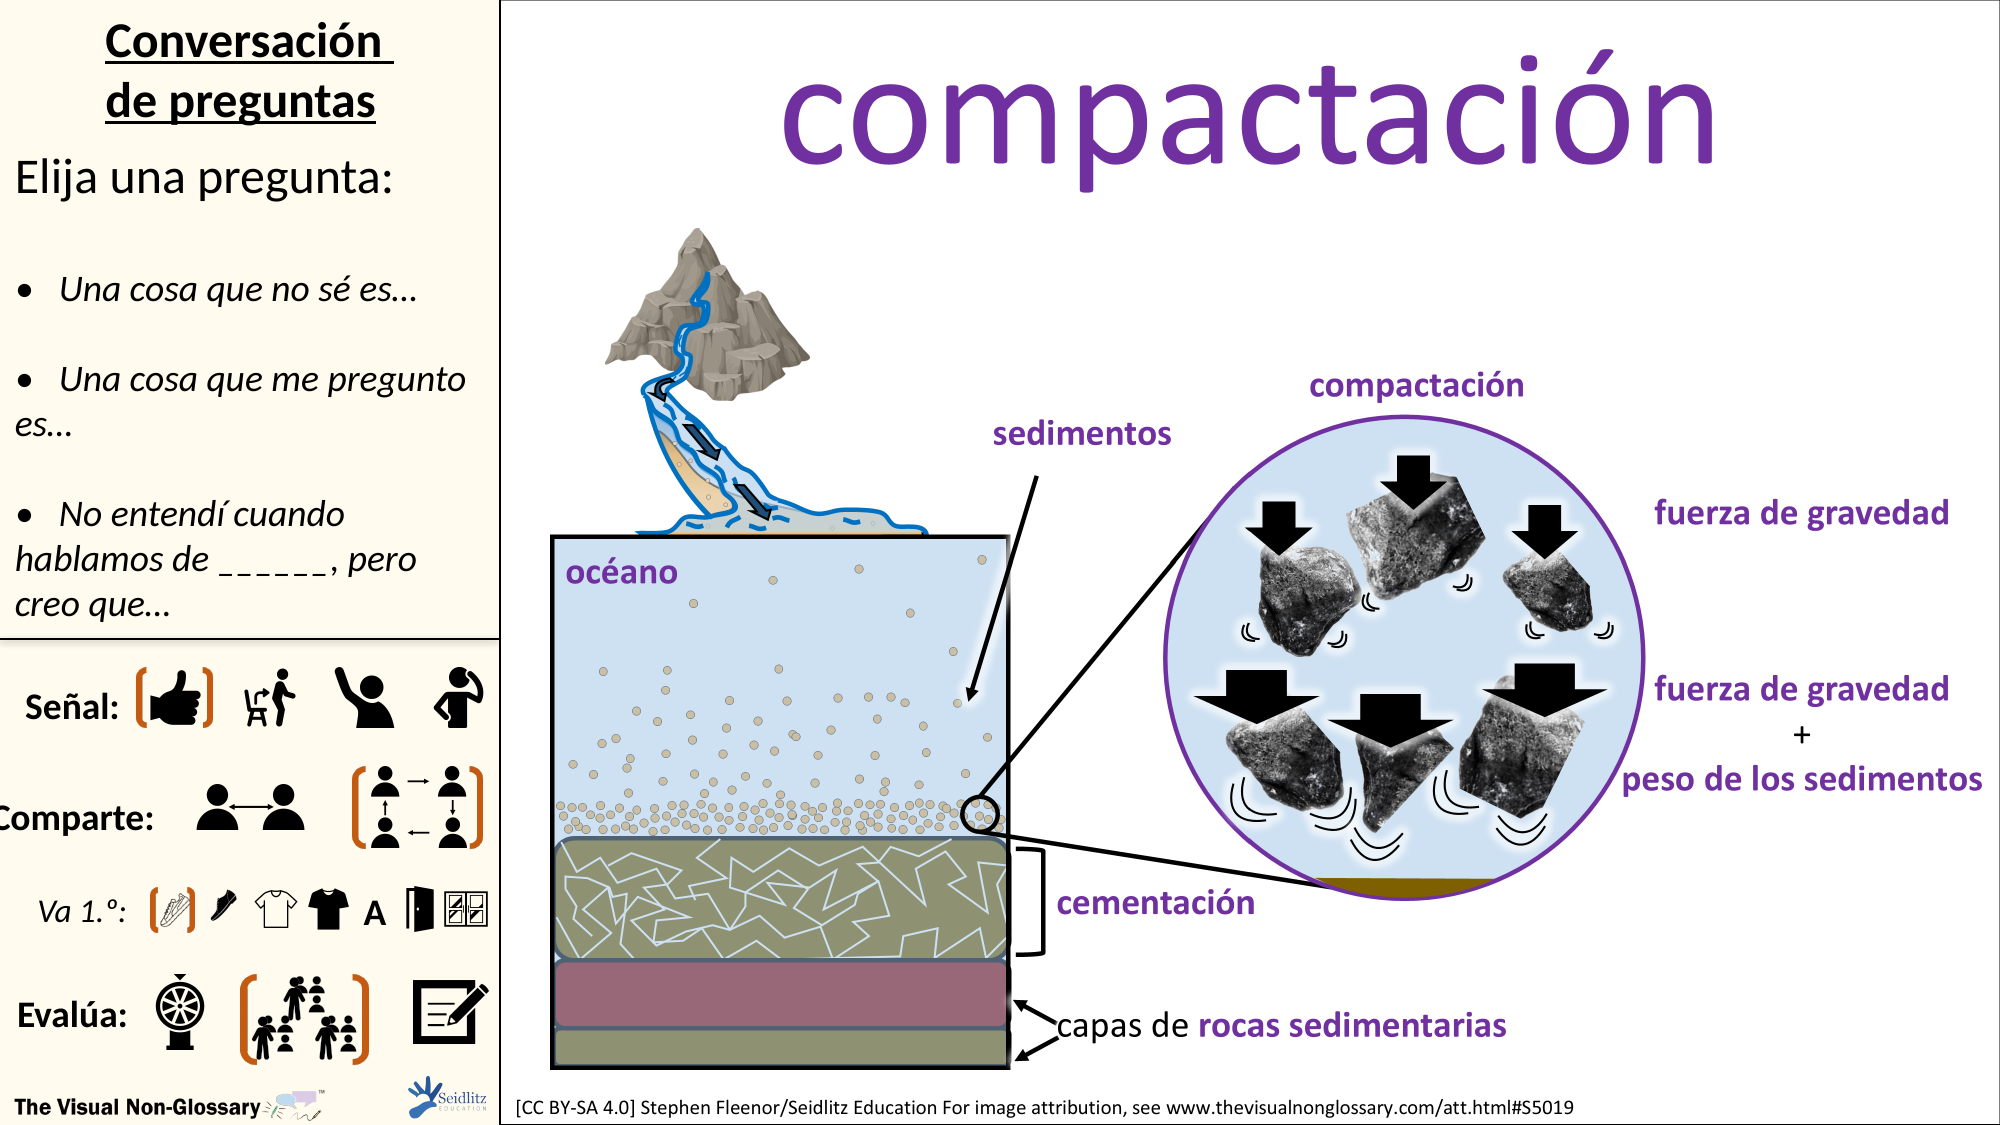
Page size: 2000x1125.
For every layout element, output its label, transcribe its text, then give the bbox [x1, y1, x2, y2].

text_box Va 1.º: [22, 881, 143, 937]
text_box Evalúa: [2, 982, 137, 1043]
picture [136, 667, 214, 728]
picture [403, 1073, 495, 1125]
picture [194, 784, 307, 830]
text_box A [348, 880, 402, 941]
picture [499, 0, 2000, 1125]
picture [202, 886, 241, 925]
picture [397, 886, 490, 932]
text_box Comparte: [0, 785, 170, 846]
picture [428, 667, 490, 728]
picture [239, 974, 370, 1066]
picture [352, 766, 484, 850]
picture [413, 974, 490, 1051]
text_box • Una cosa que no sé es… • Una cosa que me pregunto es… • No entendí cuando hablamos de ______, pero creo que… [0, 211, 494, 632]
picture [239, 667, 301, 728]
text_box Conversación de preguntas [90, 0, 409, 135]
picture [334, 667, 395, 728]
picture [142, 974, 218, 1051]
picture [253, 886, 299, 932]
text_box Elija una pregunta: [0, 135, 494, 211]
picture [305, 886, 352, 932]
picture [0, 1084, 328, 1125]
text_box Señal: [10, 674, 135, 735]
picture [149, 886, 196, 934]
